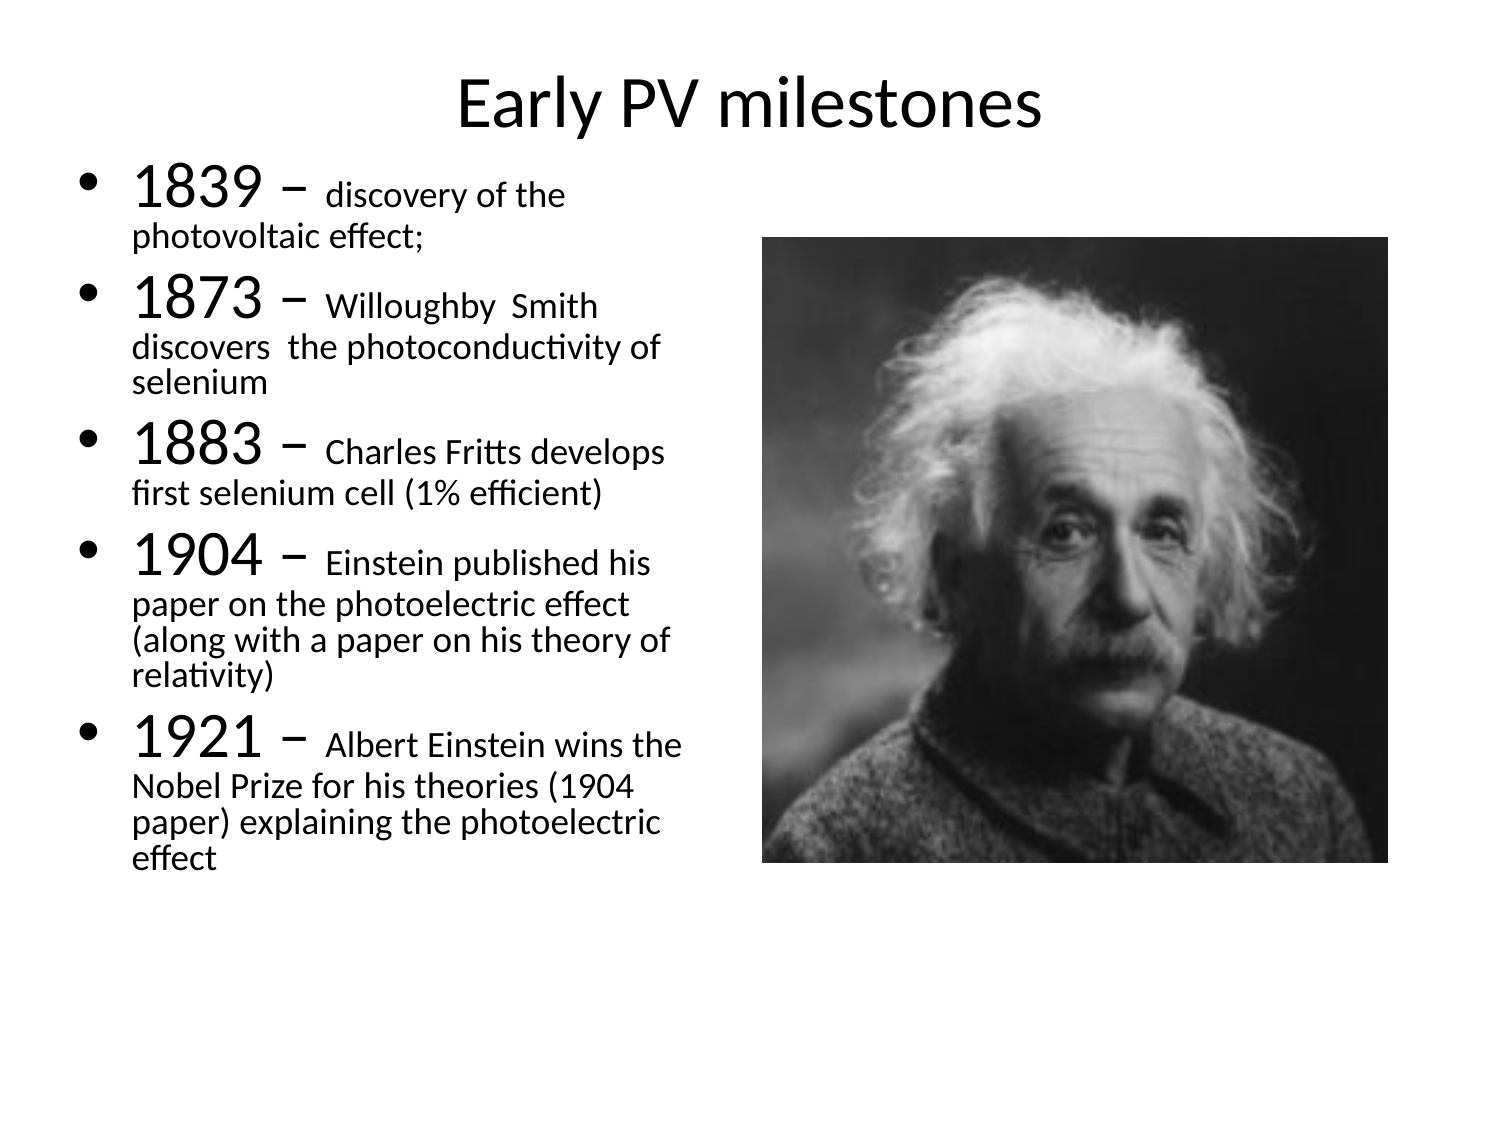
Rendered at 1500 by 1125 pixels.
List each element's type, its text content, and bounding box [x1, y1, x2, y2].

title Early PV milestones [75, 45, 1425, 150]
list 1839 – discovery of the photovoltaic effect; 1873 – Willoughby Smith discovers the photoconductivity of selenium 1883 – Charles Fritts develops first selenium cell (1% efficient) 1904 – Einstein published his paper on the photoelectric effect (along with a paper on his theory of relativity) 1921 – Albert Einstein wins the Nobel Prize for his theories (1904 paper) explaining the photoelectric effect [62, 149, 725, 893]
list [762, 237, 1388, 863]
